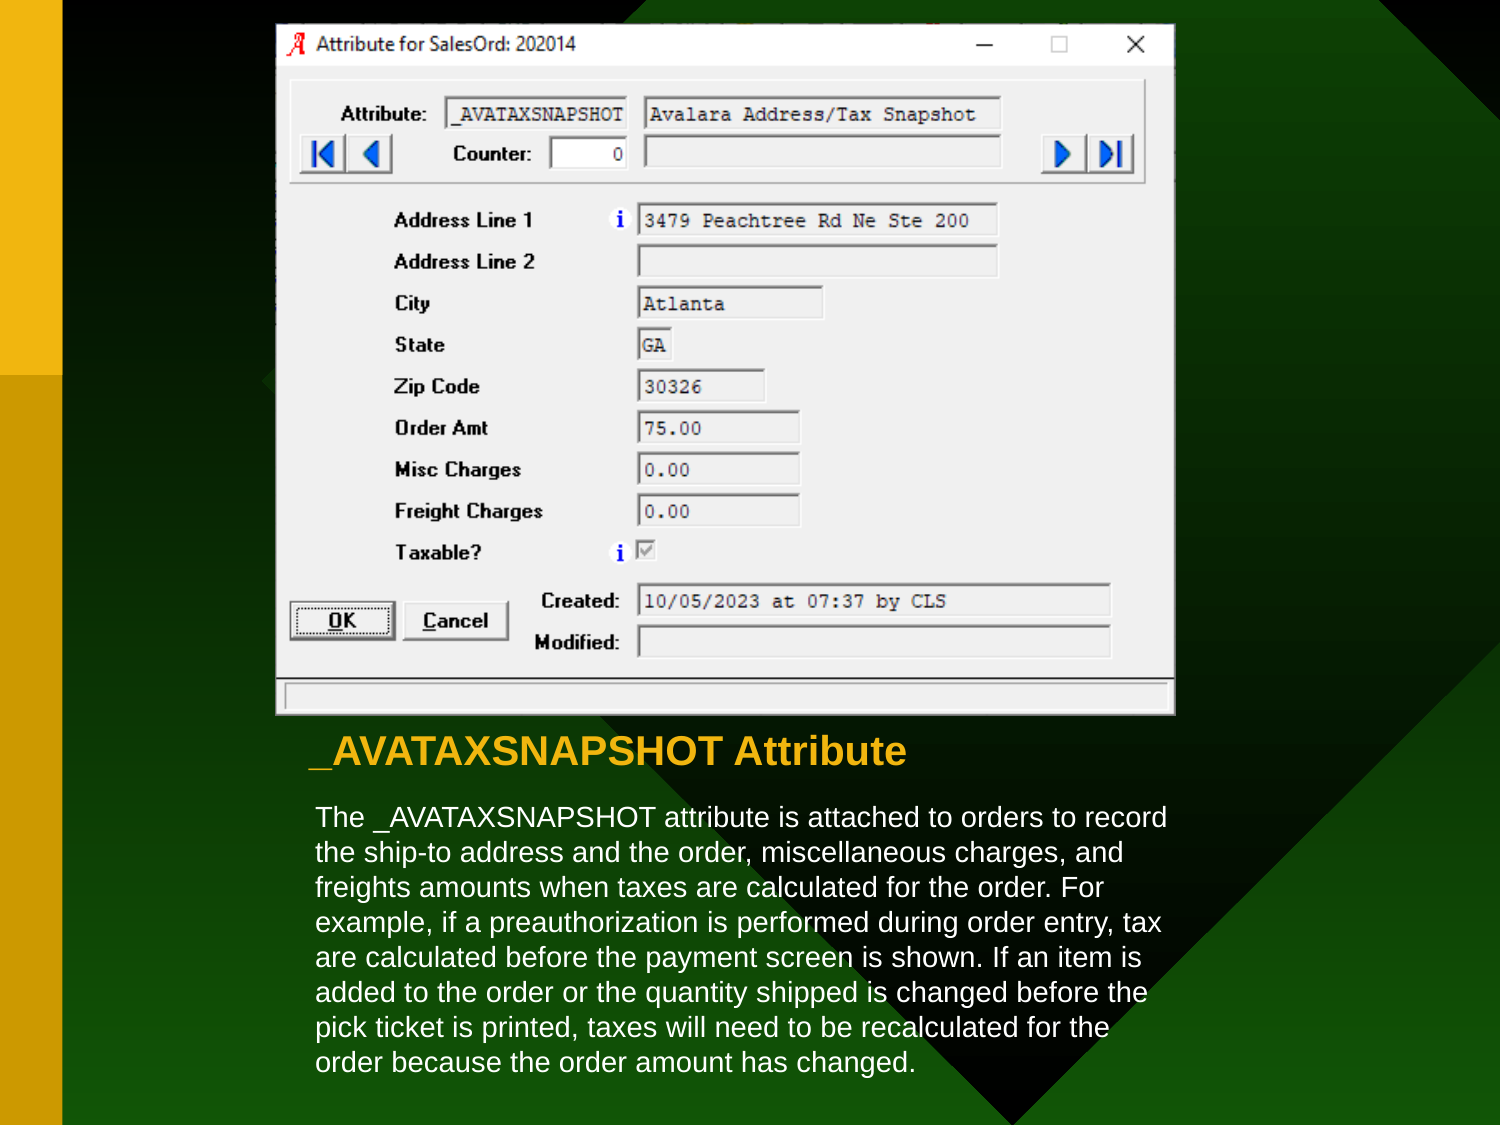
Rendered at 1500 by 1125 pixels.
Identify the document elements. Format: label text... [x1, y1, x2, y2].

picture [274, 23, 1176, 717]
title _AVATAXSNAPSHOT Attribute [294, 688, 1194, 782]
list The _AVATAXSNAPSHOT attribute is attached to orders to record the ship-to address and the order, miscellaneous charges, and freights amounts when taxes are calculated for the order. For example, if a preauthorization is performed during order entry, tax are calculated before the payment screen is shown. If an item is added to the order or the quantity shipped is changed before the pick ticket is printed, taxes will need to be recalculated for the order because the order amount has changed. [300, 791, 1200, 1081]
